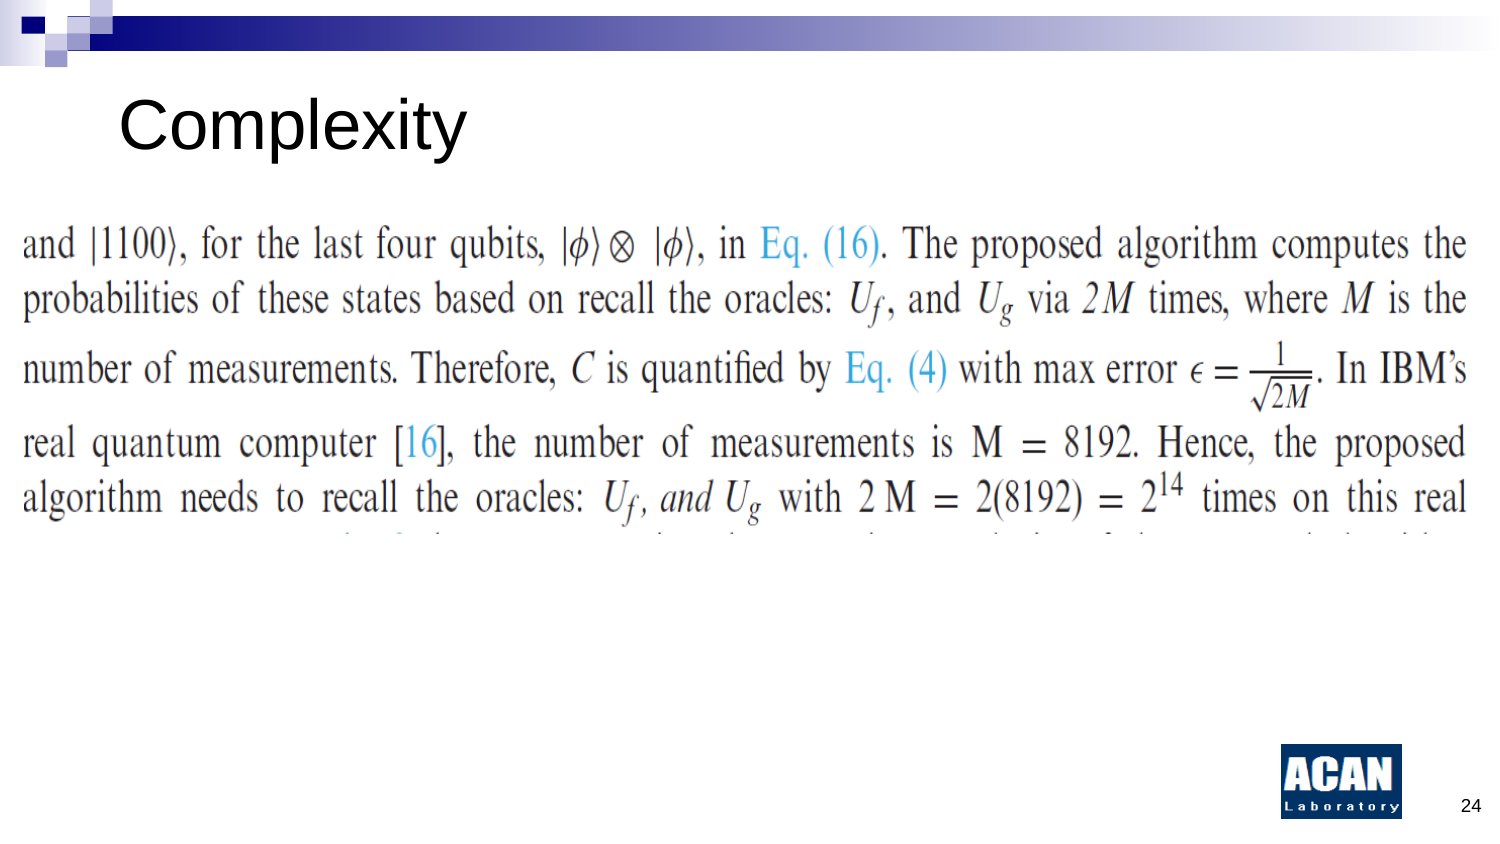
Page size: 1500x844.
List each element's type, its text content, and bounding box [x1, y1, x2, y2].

slide_number ‹#› [1159, 782, 1497, 827]
title Complexity [103, 44, 1397, 196]
picture [24, 197, 1476, 534]
picture [1281, 744, 1402, 782]
